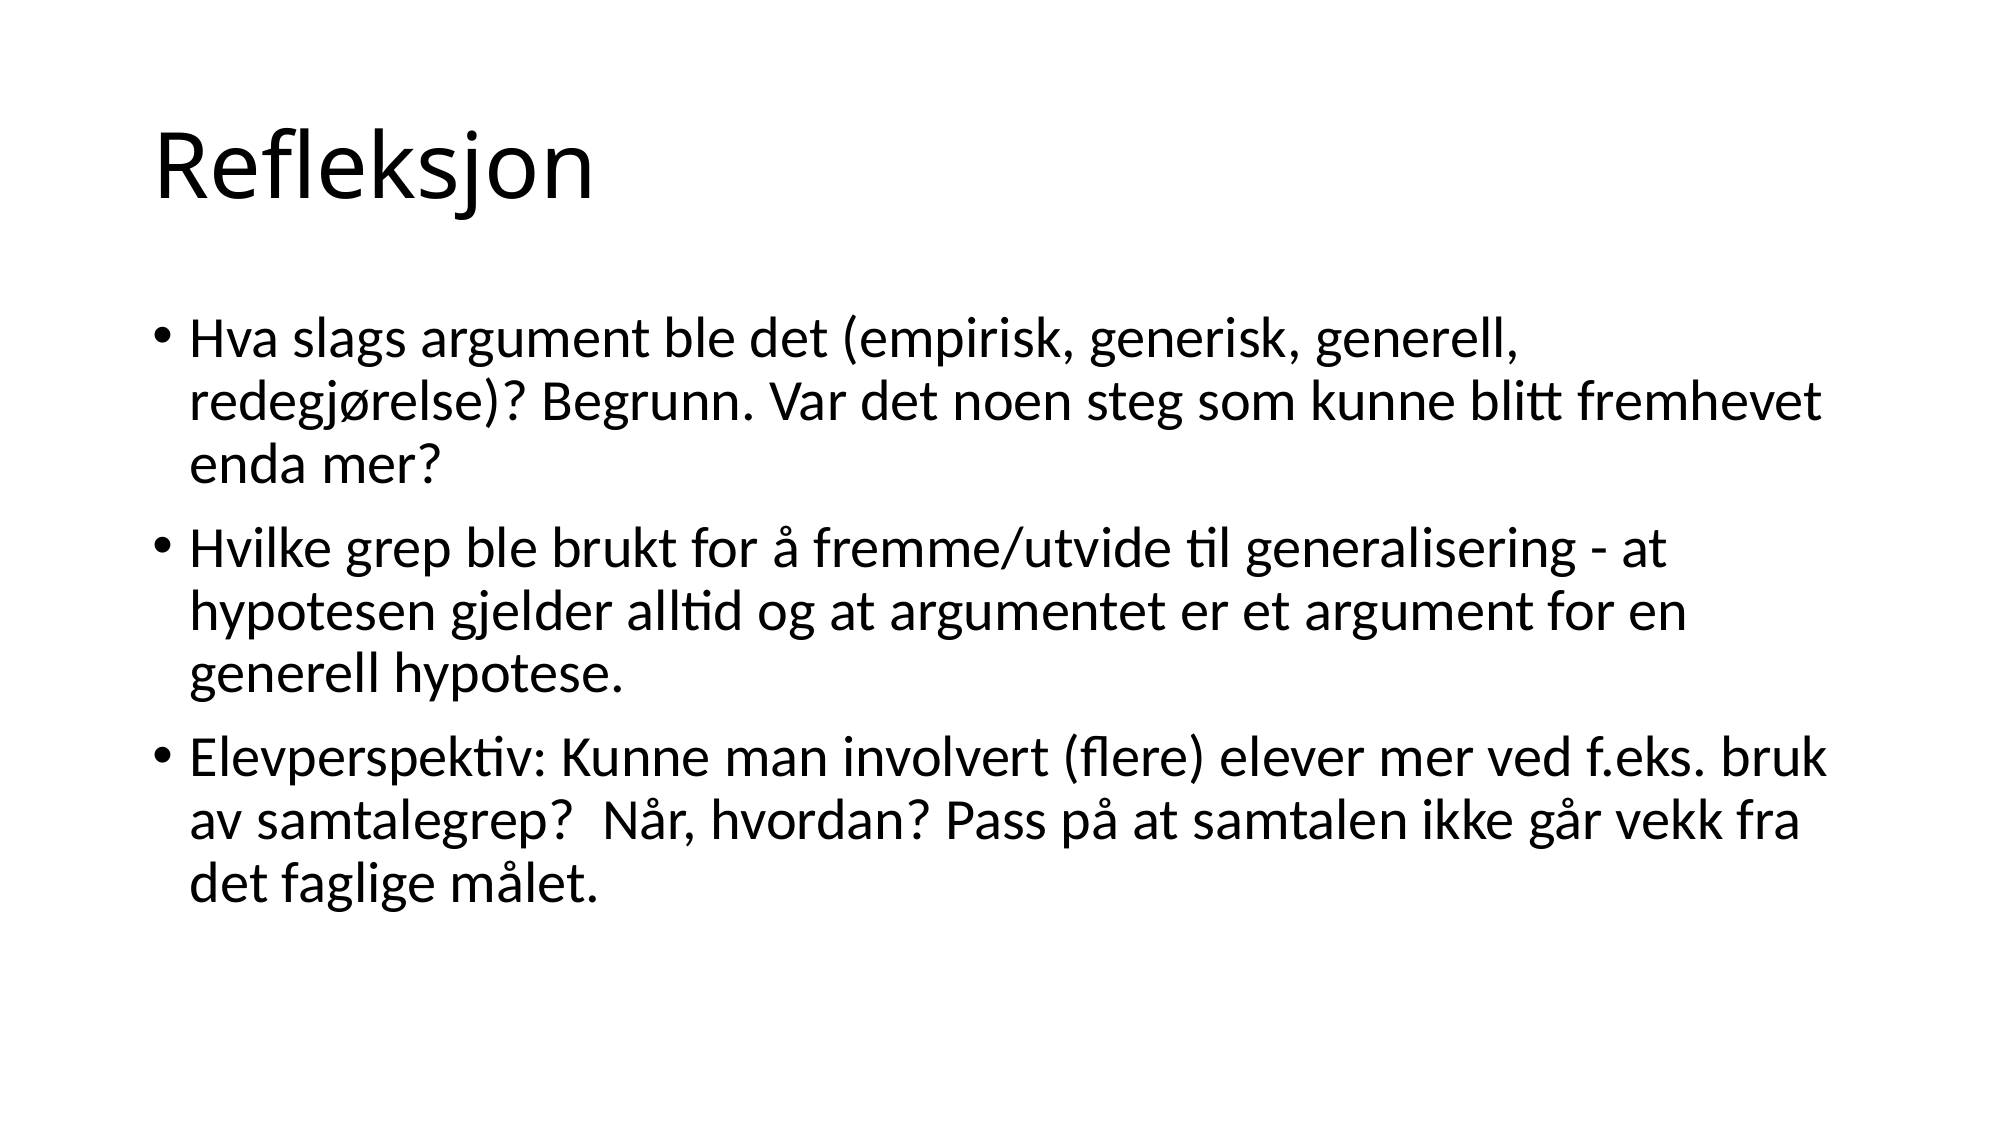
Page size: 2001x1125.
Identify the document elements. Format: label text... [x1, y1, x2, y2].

list Hva slags argument ble det (empirisk, generisk, generell, redegjørelse)? Begrunn. Var det noen steg som kunne blitt fremhevet enda mer? Hvilke grep ble brukt for å fremme/utvide til generalisering - at hypotesen gjelder alltid og at argumentet er et argument for en generell hypotese. Elevperspektiv: Kunne man involvert (flere) elever mer ved f.eks. bruk av samtalegrep? Når, hvordan? Pass på at samtalen ikke går vekk fra det faglige målet. [137, 299, 1863, 1014]
title Refleksjon [137, 59, 1863, 278]
